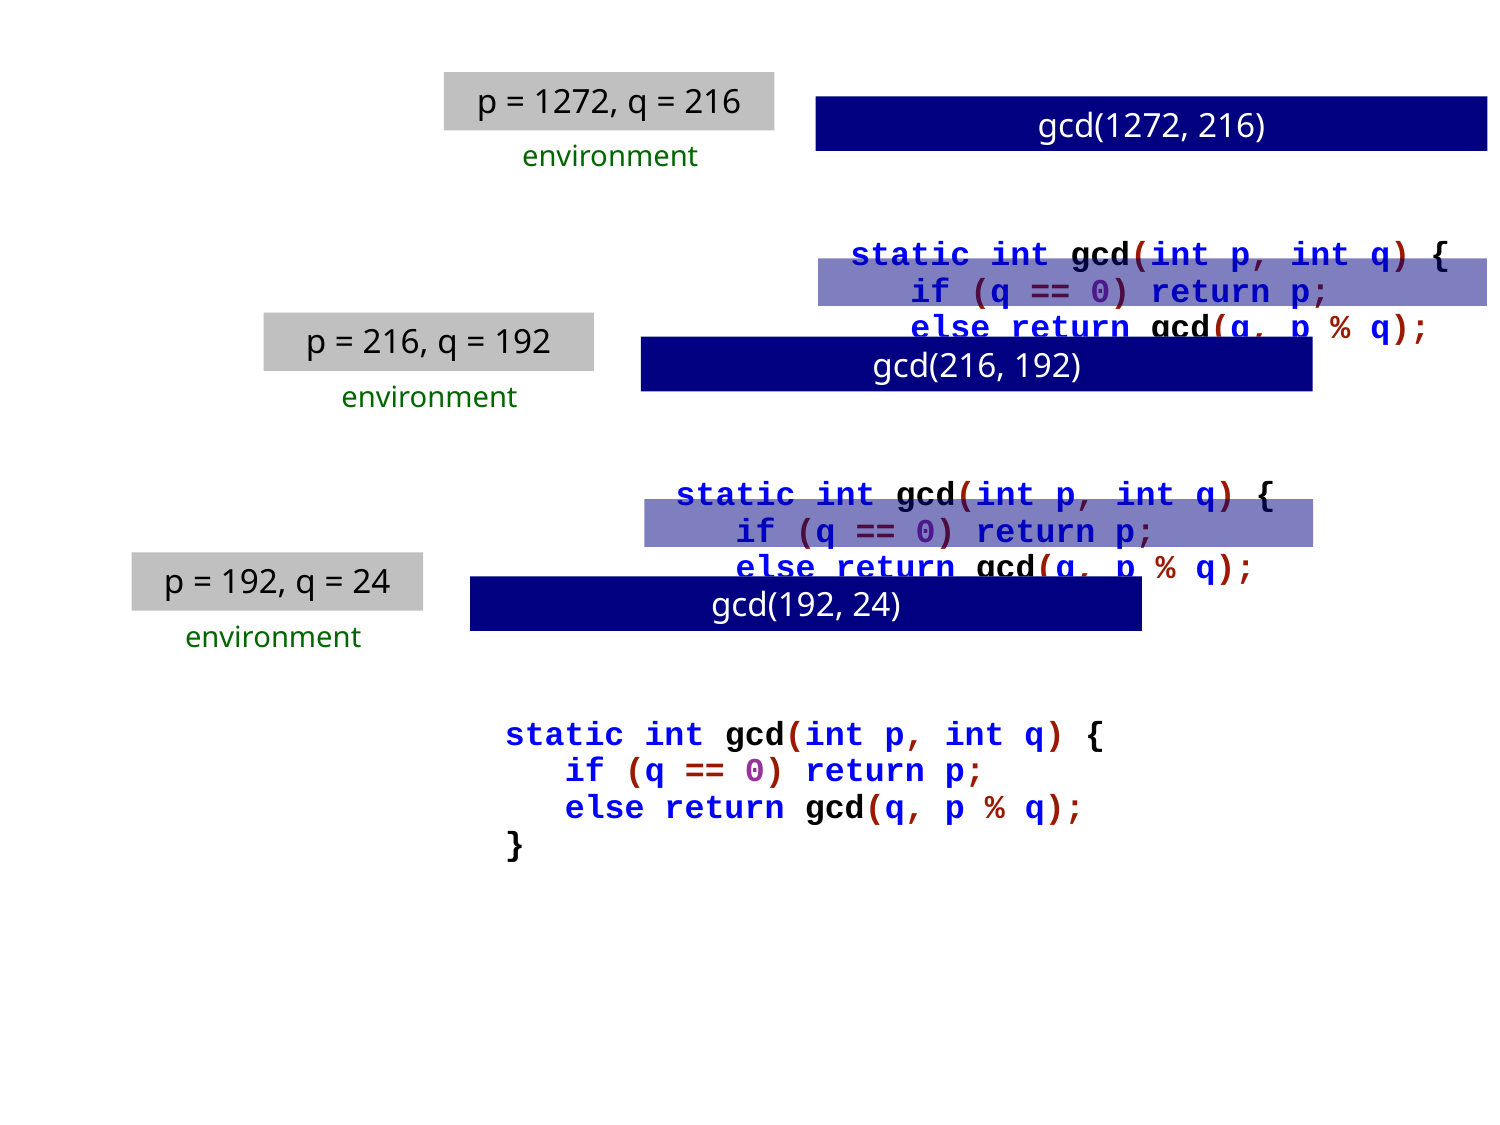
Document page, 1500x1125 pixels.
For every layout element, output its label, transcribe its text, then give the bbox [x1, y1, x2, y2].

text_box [469, 576, 1143, 827]
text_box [443, 71, 775, 173]
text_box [263, 312, 595, 414]
text_box p = 192, q = 24 [131, 552, 424, 611]
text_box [815, 96, 1488, 347]
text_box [640, 336, 1313, 587]
text_box environment [129, 617, 417, 653]
